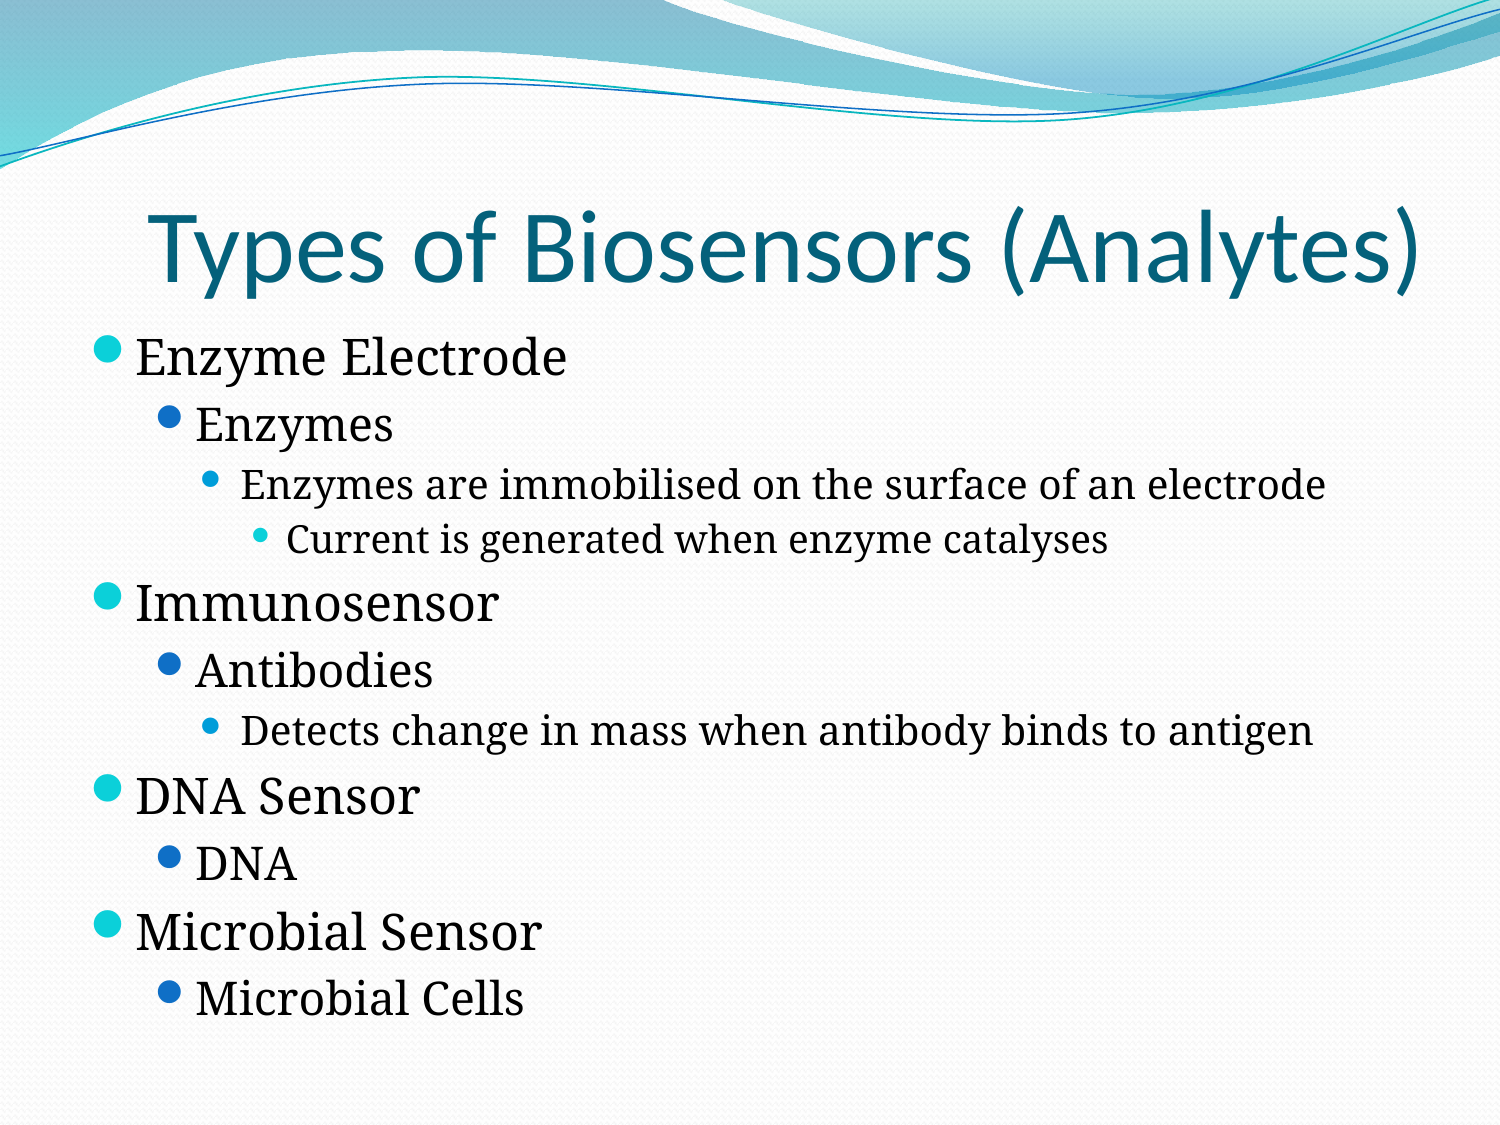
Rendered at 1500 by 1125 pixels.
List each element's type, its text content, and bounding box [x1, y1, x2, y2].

title Types of Biosensors (Analytes) [75, 115, 1425, 303]
list Enzyme Electrode Enzymes Enzymes are immobilised on the surface of an electrode Current is generated when enzyme catalyses Immunosensor Antibodies Detects change in mass when antibody binds to antigen DNA Sensor DNA Microbial Sensor Microbial Cells [75, 317, 1425, 1038]
